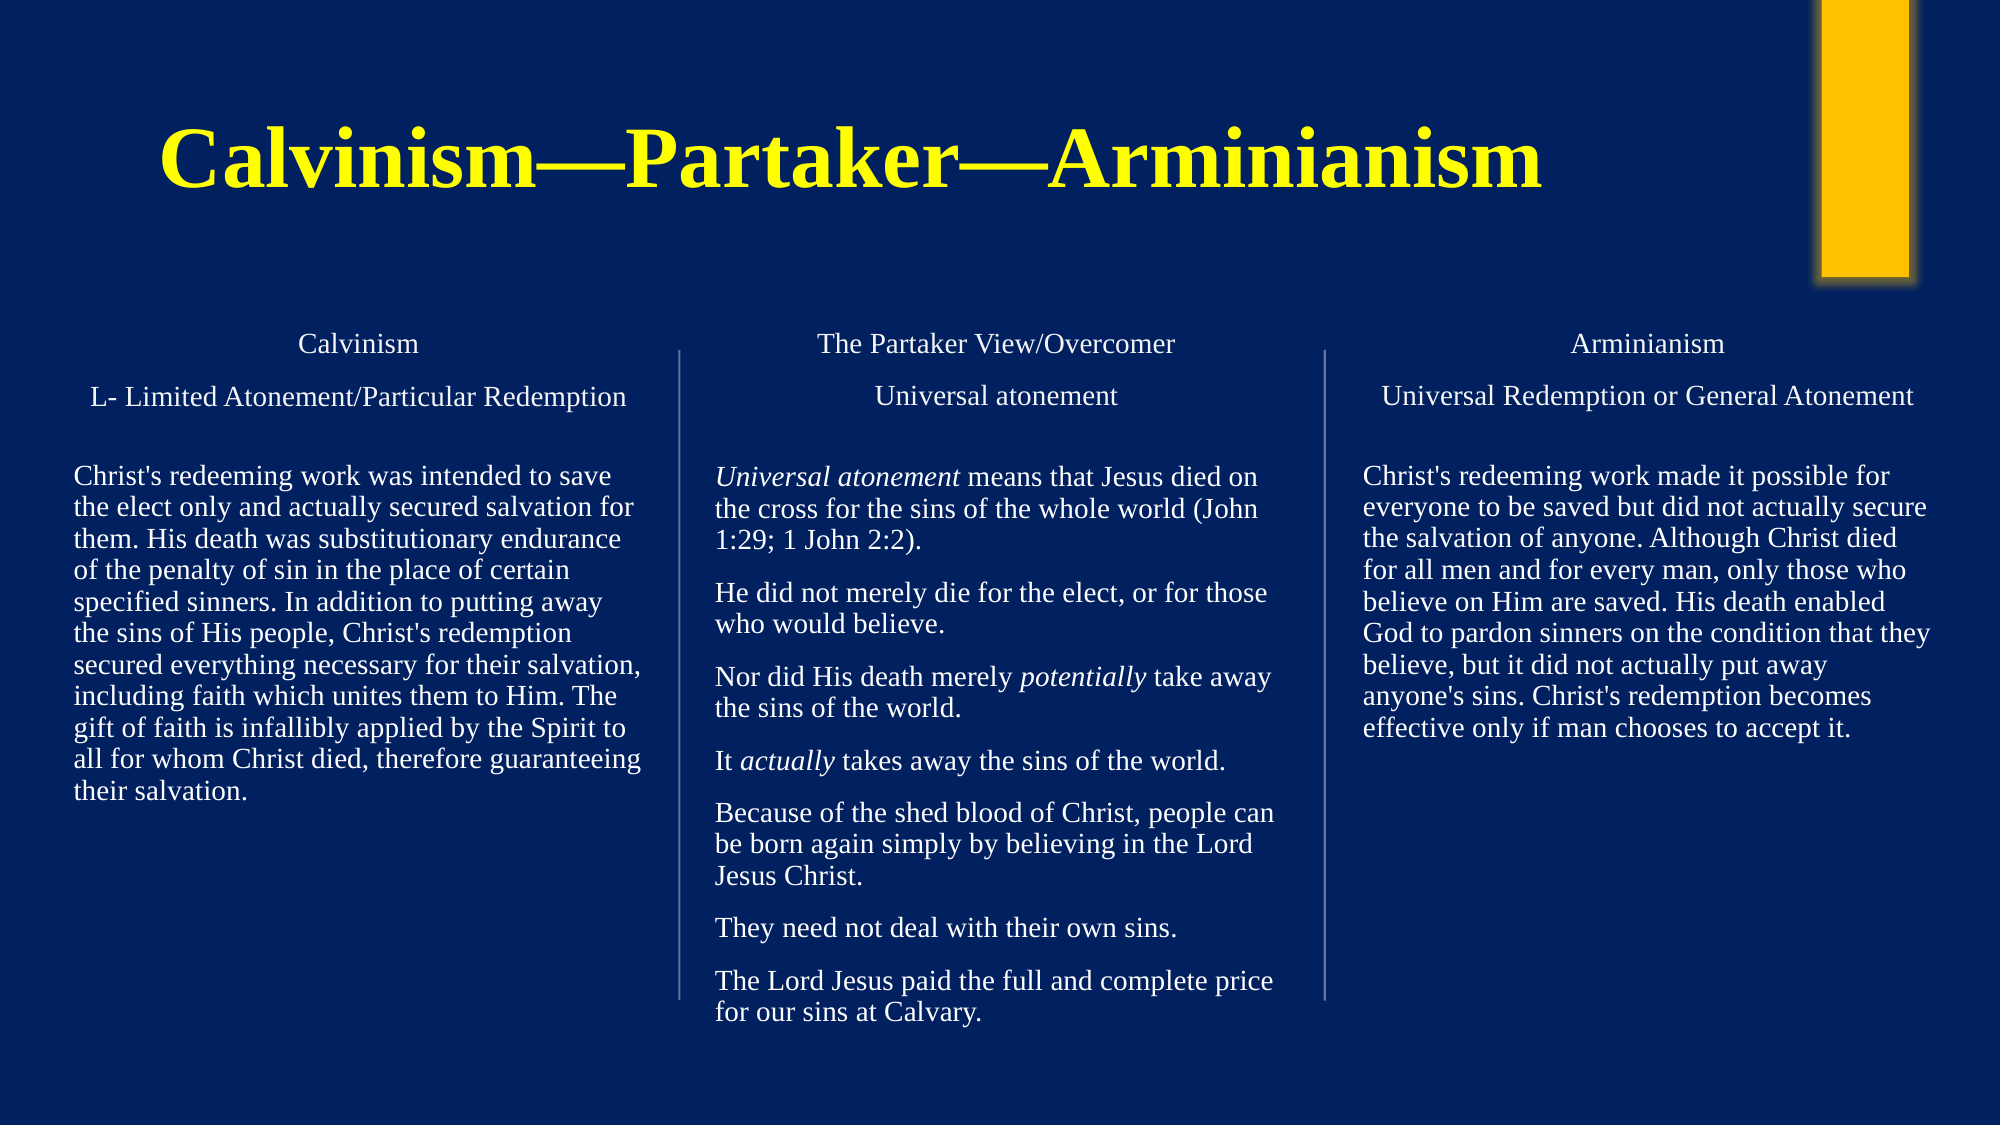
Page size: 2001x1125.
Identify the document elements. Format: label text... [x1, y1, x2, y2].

list Christ's redeeming work was intended to save the elect only and actually secured salvation for them. His death was substitutionary endurance of the penalty of sin in the place of certain specified sinners. In addition to putting away the sins of His people, Christ's redemption secured everything necessary for their salvation, including faith which unites them to Him. The gift of faith is infallibly applied by the Spirit to all for whom Christ died, therefore guaranteeing their salvation. [58, 452, 659, 1042]
list The Partaker View/Overcomer Universal atonement [700, 324, 1301, 420]
title Calvinism—Partaker—Arminianism [0, 50, 1726, 269]
list Universal atonement means that Jesus died on the cross for the sins of the whole world (John 1:29; 1 John 2:2). He did not merely die for the elect, or for those who would believe. Nor did His death merely potentially take away the sins of the world. It actually takes away the sins of the world. Because of the shed blood of Christ, people can be born again simply by believing in the Lord Jesus Christ. They need not deal with their own sins. The Lord Jesus paid the full and complete price for our sins at Calvary. [699, 453, 1300, 1043]
list Arminianism Universal Redemption or General Atonement [1347, 324, 1949, 420]
list Calvinism L- Limited Atonement/Particular Redemption [58, 325, 659, 420]
list Christ's redeeming work made it possible for everyone to be saved but did not actually secure the salvation of anyone. Although Christ died for all men and for every man, only those who believe on Him are saved. His death enabled God to pardon sinners on the condition that they believe, but it did not actually put away anyone's sins. Christ's redemption becomes effective only if man chooses to accept it. [1347, 452, 1949, 1041]
